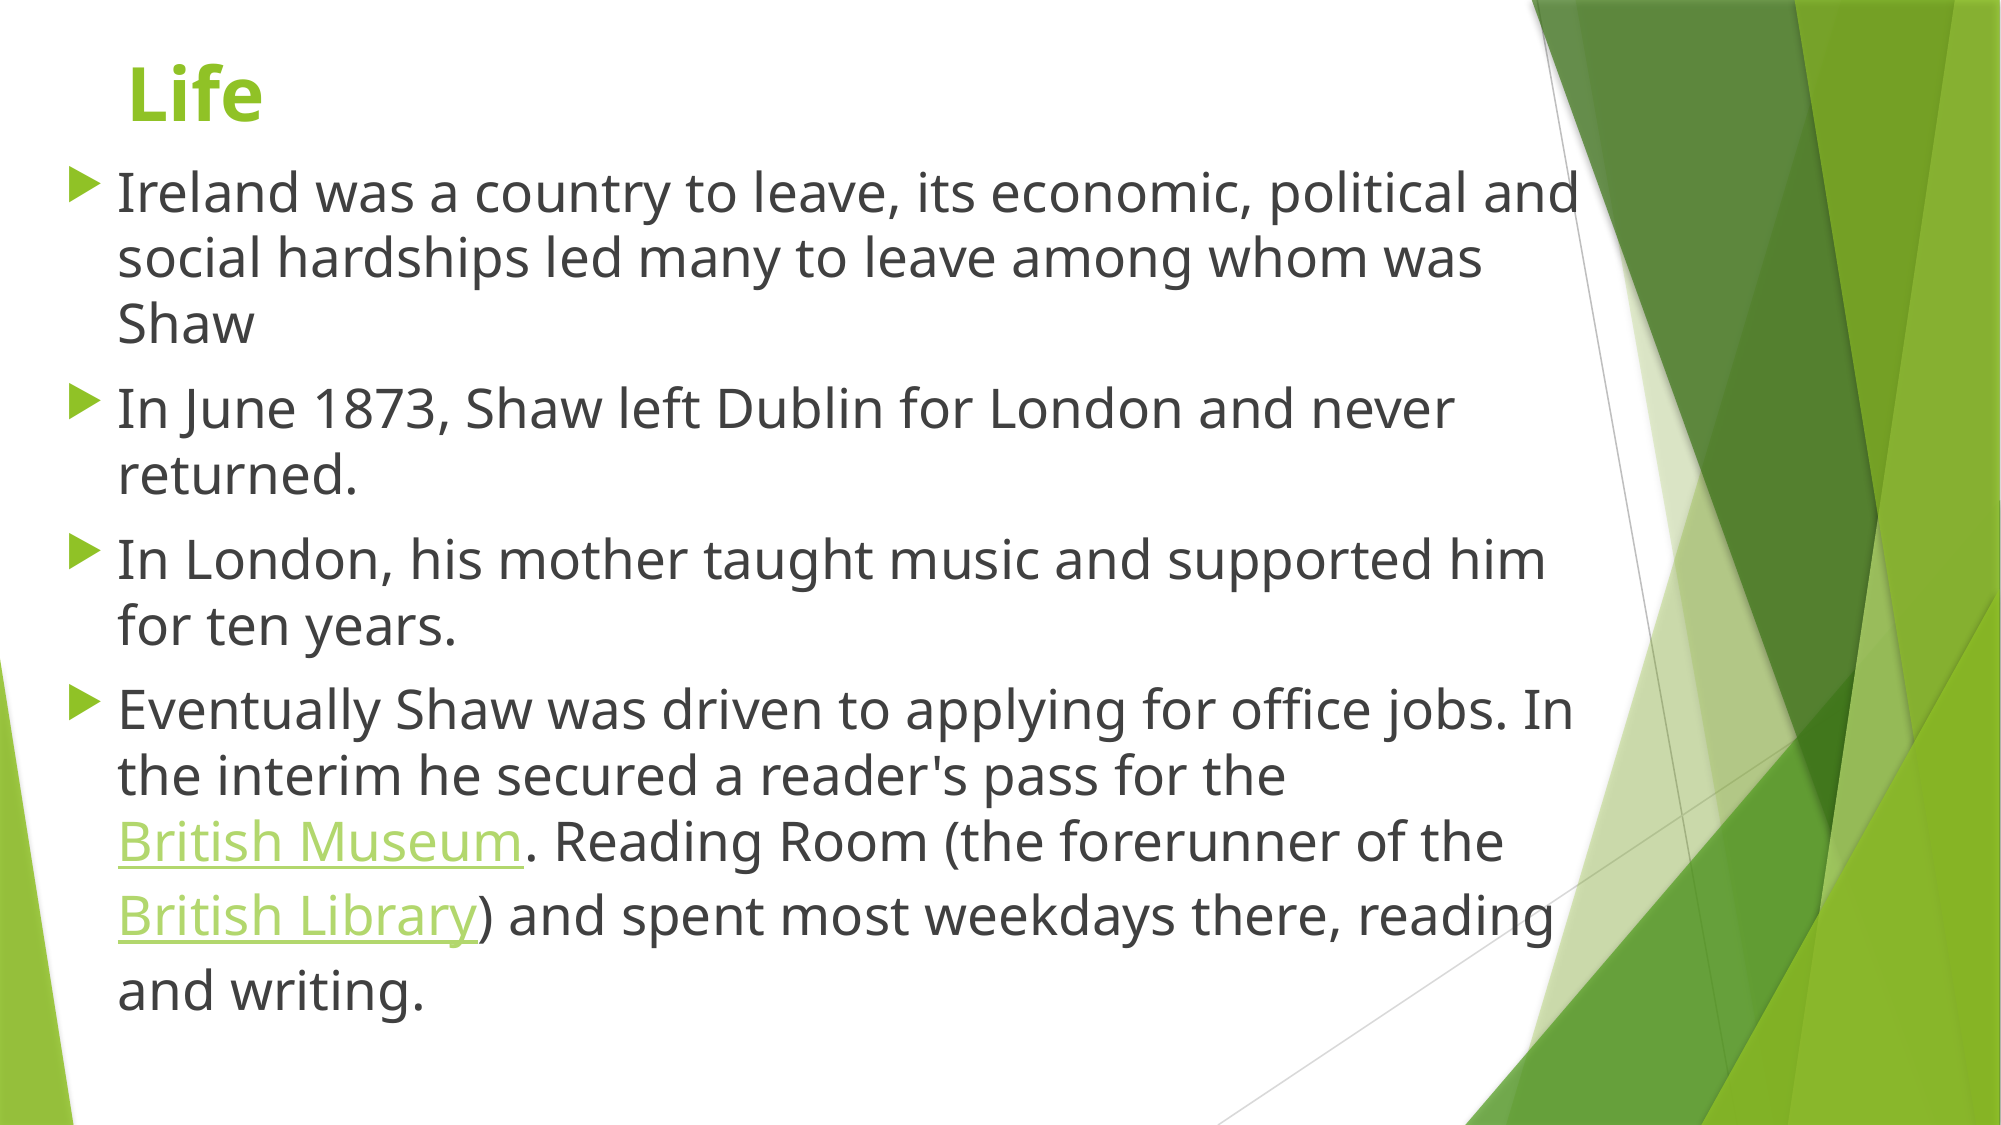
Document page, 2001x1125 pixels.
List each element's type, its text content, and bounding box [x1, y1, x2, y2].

list Ireland was a country to leave, its economic, political and social hardships led many to leave among whom was Shaw In June 1873, Shaw left Dublin for London and never returned. In London, his mother taught music and supported him for ten years. Eventually Shaw was driven to applying for office jobs. In the interim he secured a reader's pass for the British Museum. Reading Room (the forerunner of the British Library) and spent most weekdays there, reading and writing. [50, 149, 1605, 1037]
title Life [111, 38, 1522, 149]
